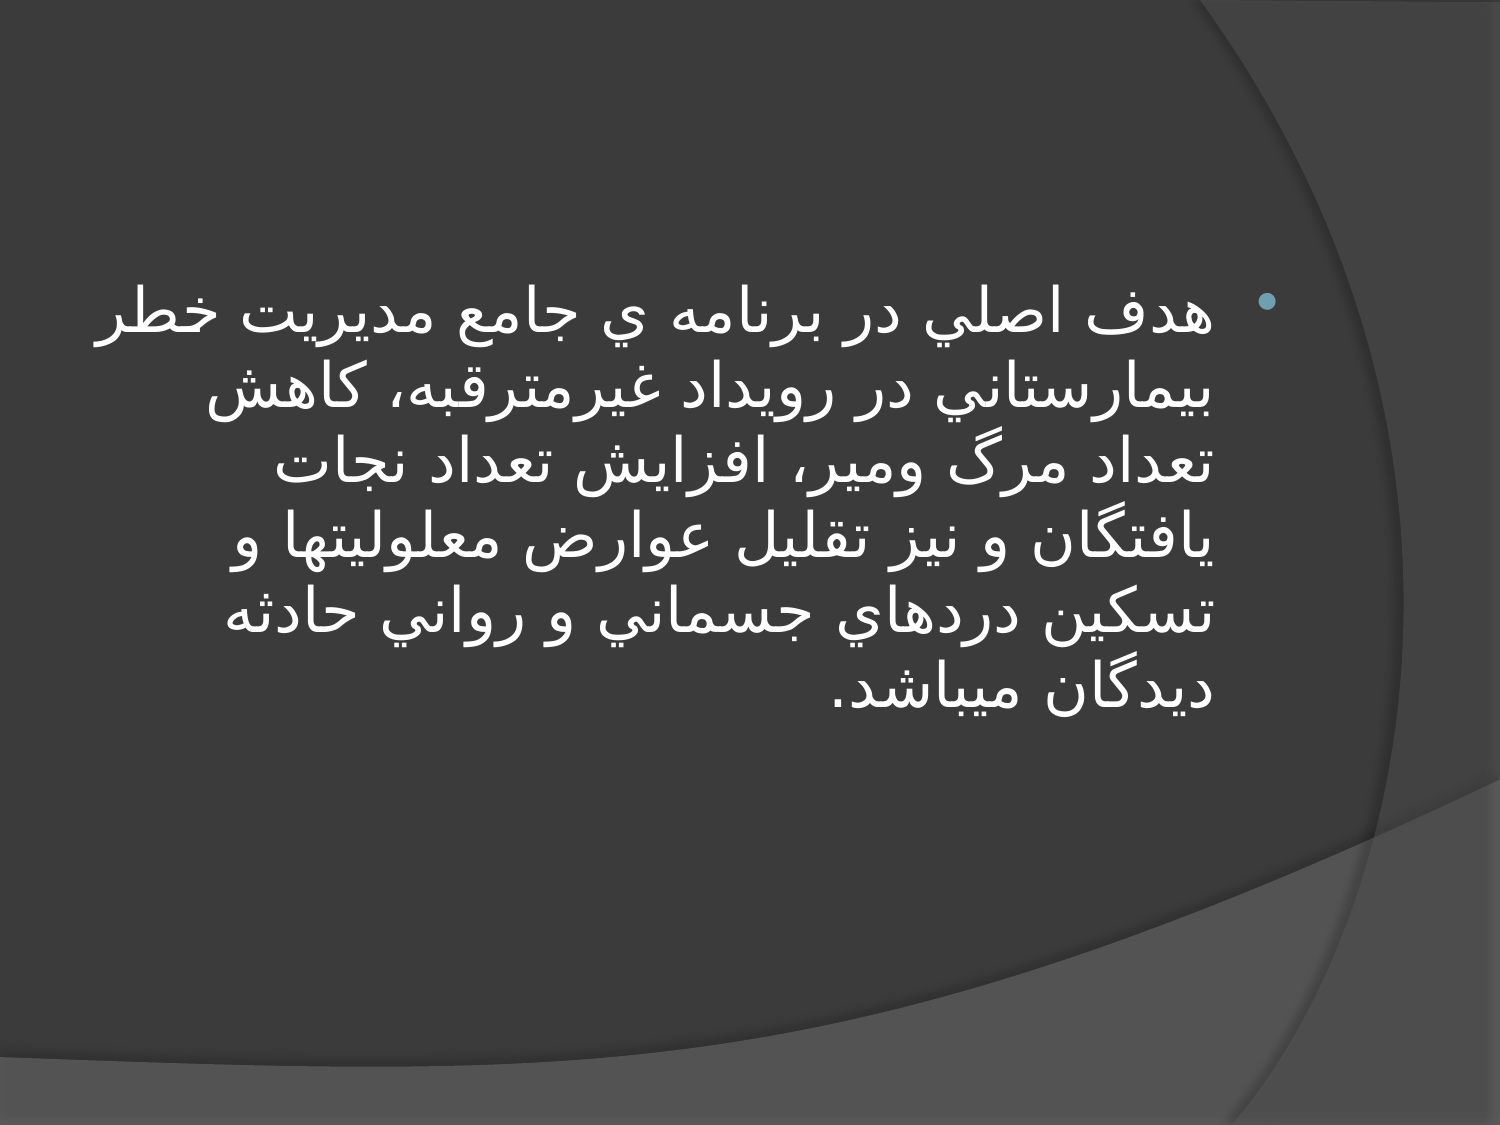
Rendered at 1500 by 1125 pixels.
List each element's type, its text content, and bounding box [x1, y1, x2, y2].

list هدف اصلي در برنامه ي جامع مدیریت خطر بيمارستاني در رویداد غيرمترقبه، کاهش تعداد مرگ ومير، افزایش تعداد نجات یافتگان و نيز تقليل عوارض معلوليتها و تسکين دردهاي جسماني و رواني حادثه دیدگان ميباشد. [75, 262, 1300, 1005]
